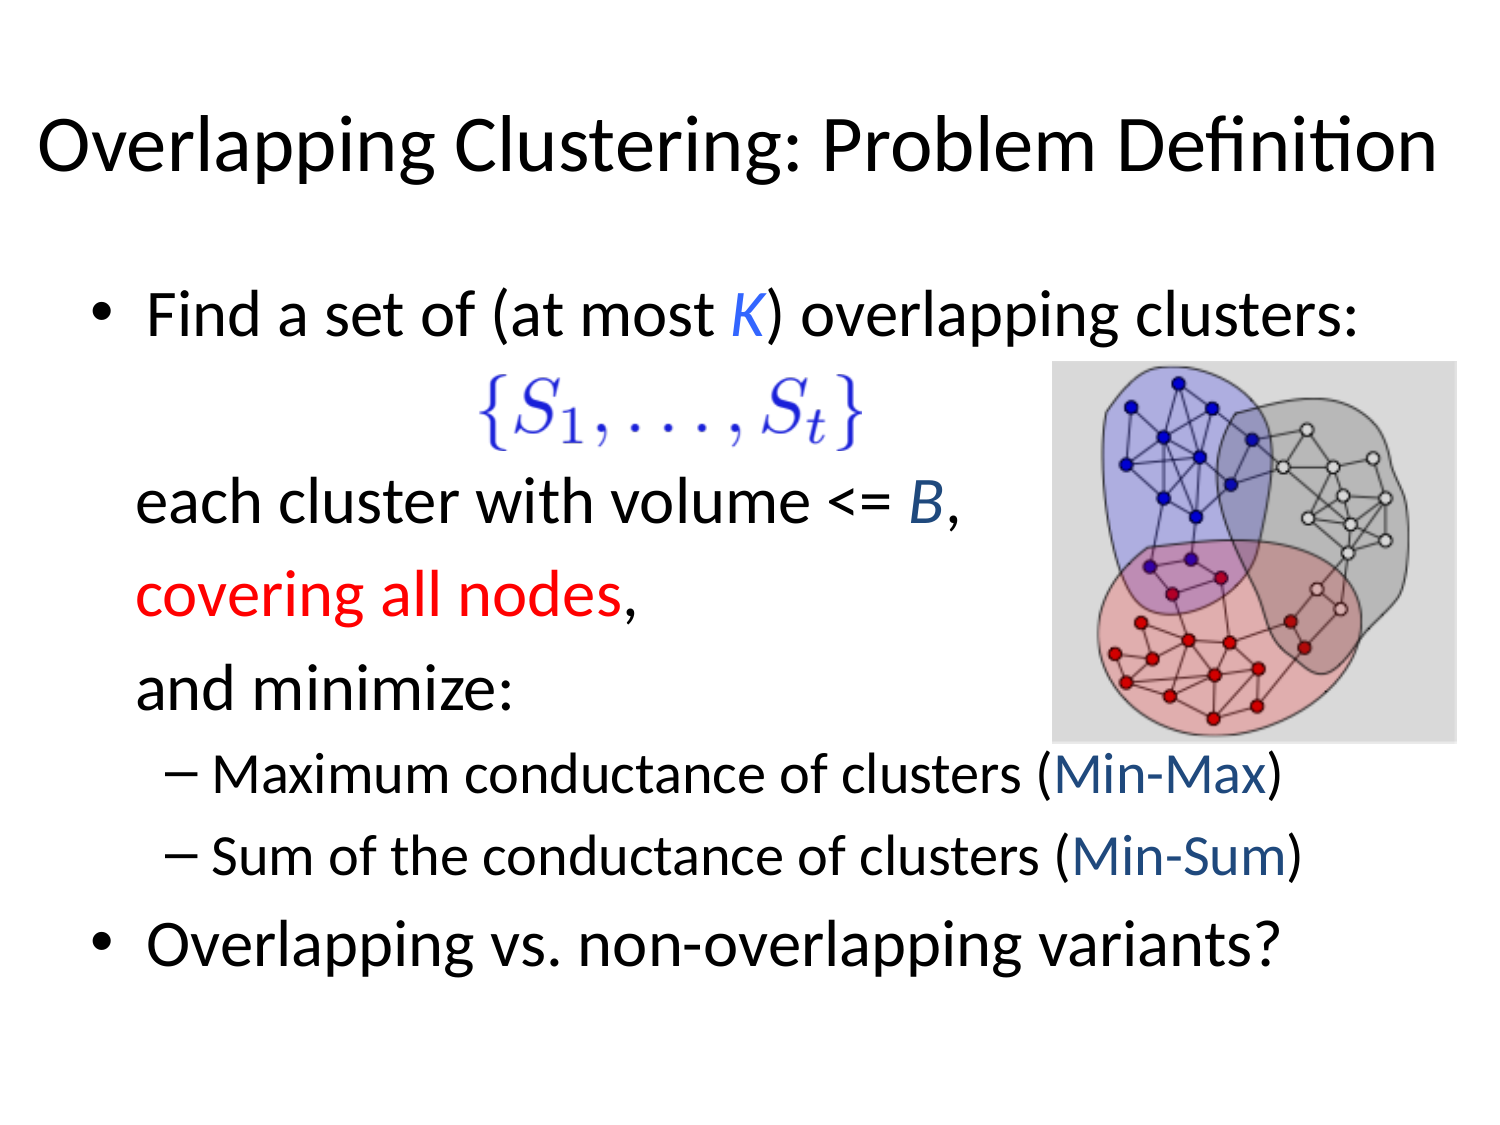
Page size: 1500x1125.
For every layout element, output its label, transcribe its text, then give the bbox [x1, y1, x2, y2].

picture [478, 373, 863, 452]
picture [1052, 360, 1457, 744]
list Find a set of (at most K) overlapping clusters: each cluster with volume <= B, covering all nodes, and minimize: Maximum conductance of clusters (Min-Max) Sum of the conductance of clusters (Min-Sum) Overlapping vs. non-overlapping variants? [75, 262, 1425, 1058]
title Overlapping Clustering: Problem Definition [0, 45, 1500, 233]
